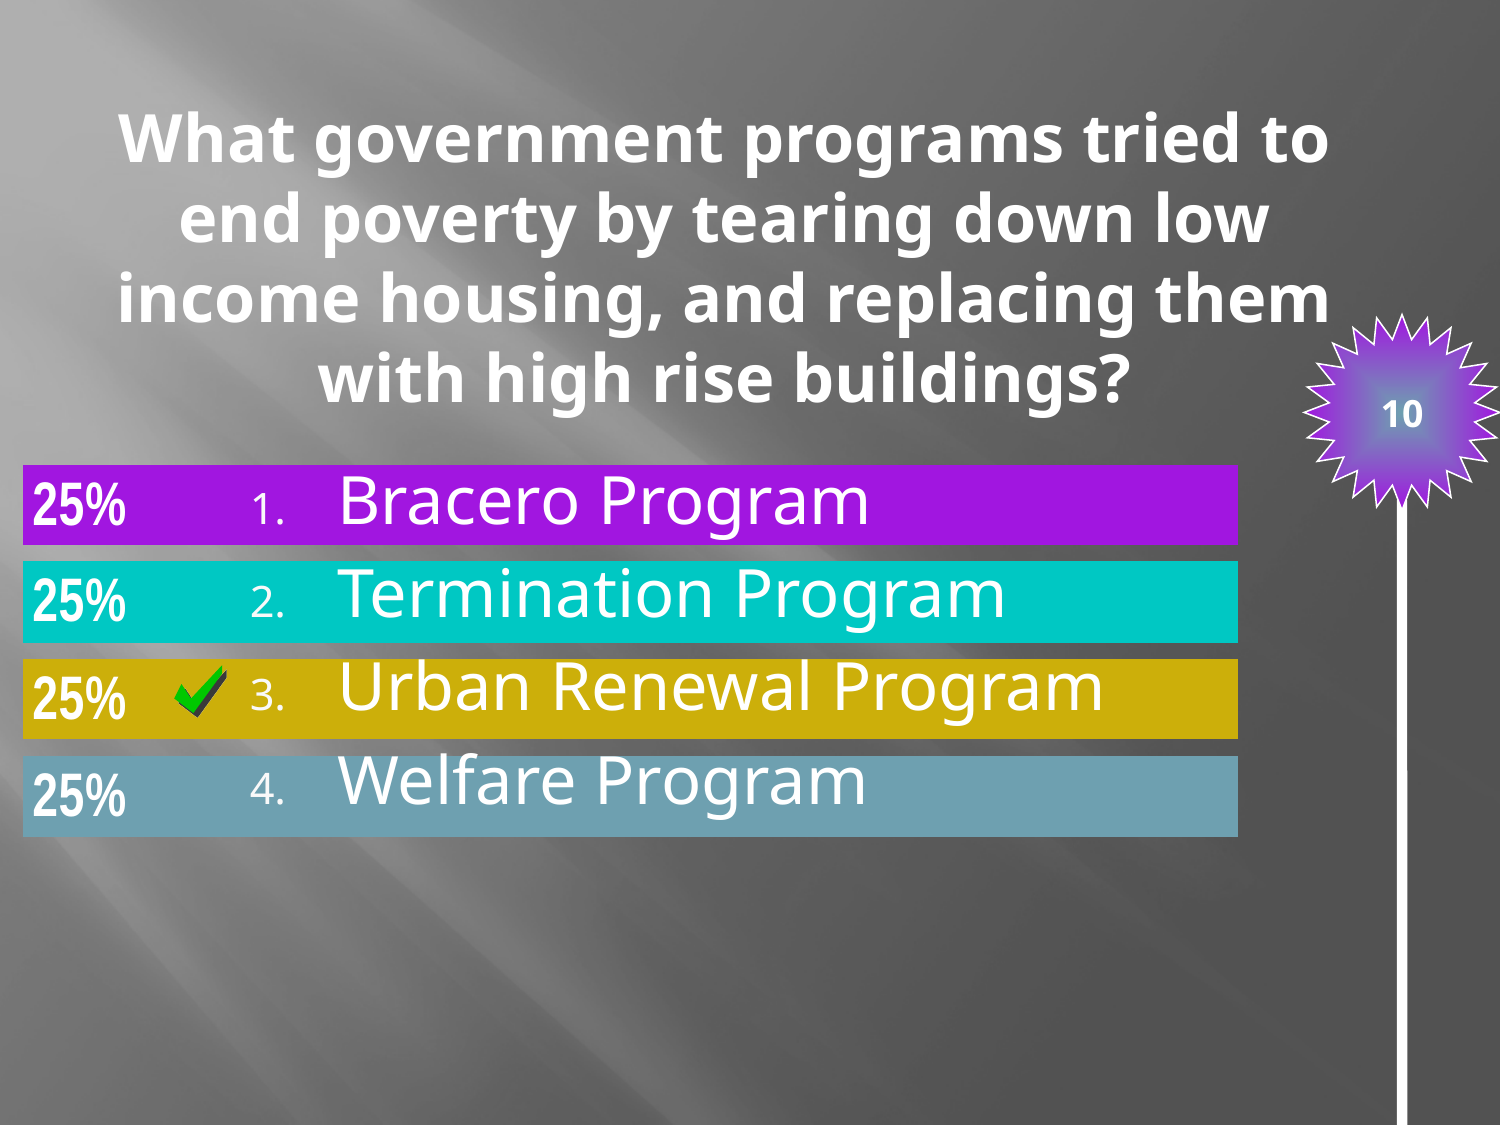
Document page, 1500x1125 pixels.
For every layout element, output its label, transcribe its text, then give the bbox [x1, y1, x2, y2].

title What government programs tried to end poverty by tearing down low income housing, and replacing them with high rise buildings? [50, 162, 1400, 350]
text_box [0, 426, 1303, 876]
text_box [1303, 314, 1500, 1125]
